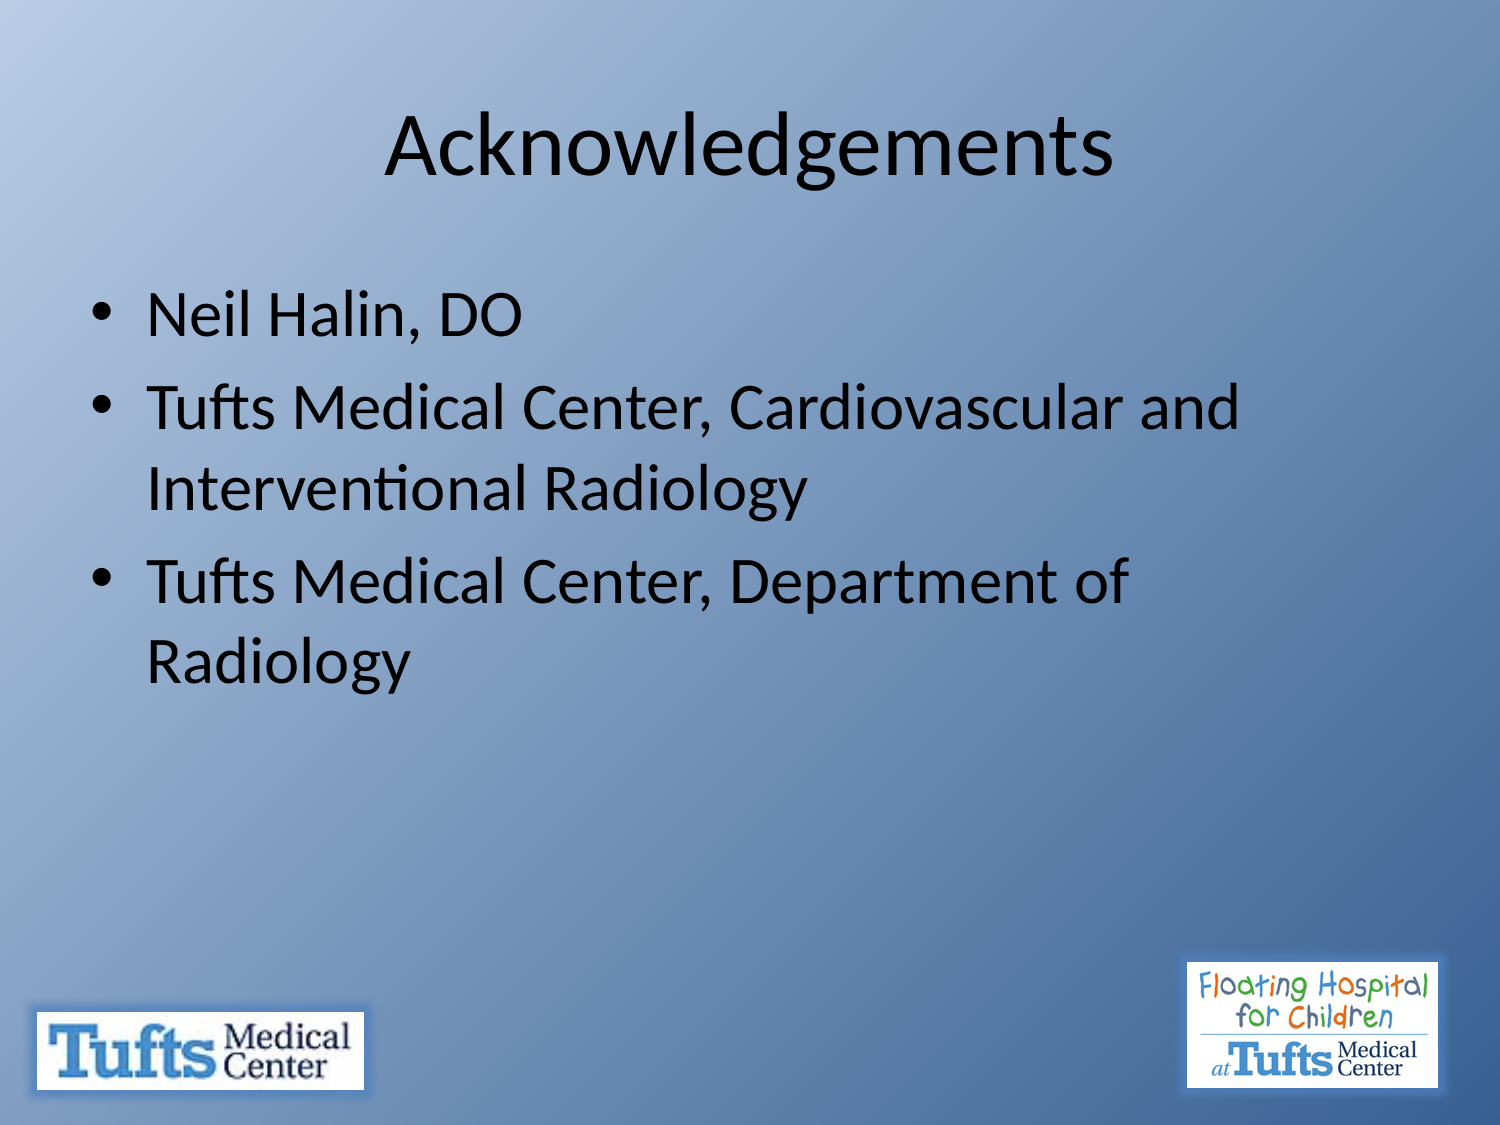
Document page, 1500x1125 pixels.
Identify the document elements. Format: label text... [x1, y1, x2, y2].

picture [1187, 962, 1438, 1088]
picture [37, 1012, 364, 1091]
title Acknowledgements [75, 45, 1425, 233]
list Neil Halin, DO Tufts Medical Center, Cardiovascular and Interventional Radiology Tufts Medical Center, Department of Radiology [75, 262, 1425, 1005]
